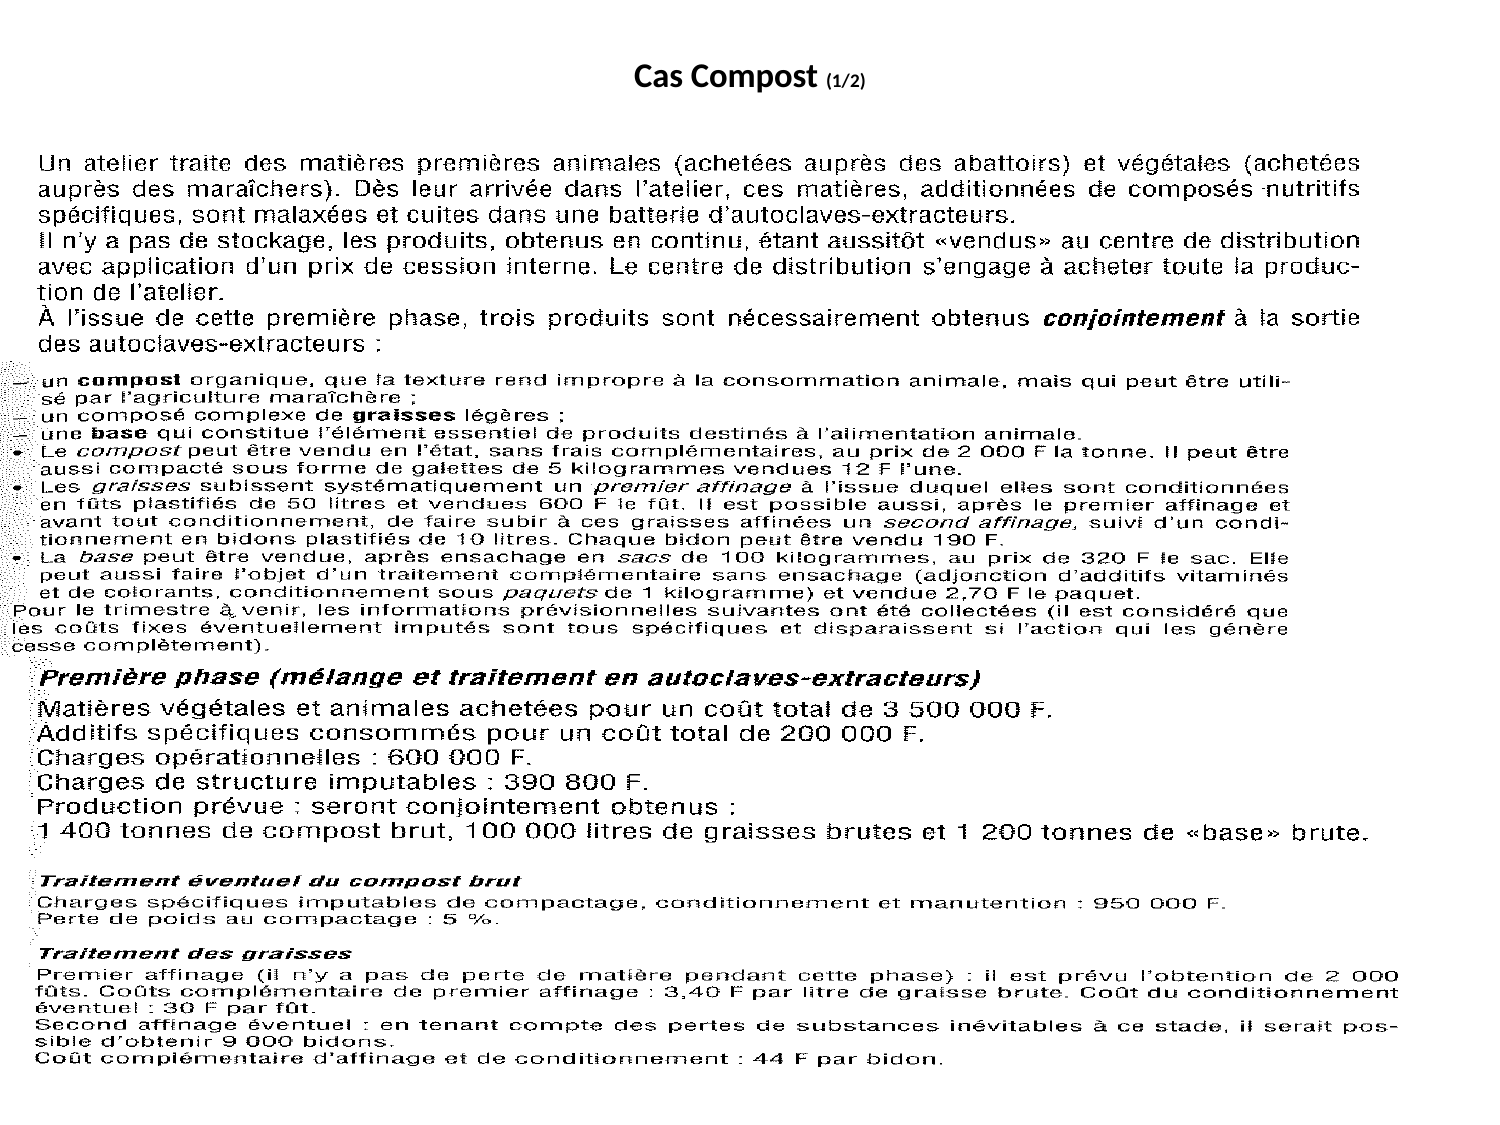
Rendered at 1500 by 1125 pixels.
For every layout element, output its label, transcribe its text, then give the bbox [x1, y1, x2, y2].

picture [0, 148, 1400, 858]
title Cas Compost (1/2) [75, 45, 1425, 102]
picture [29, 869, 1418, 1071]
